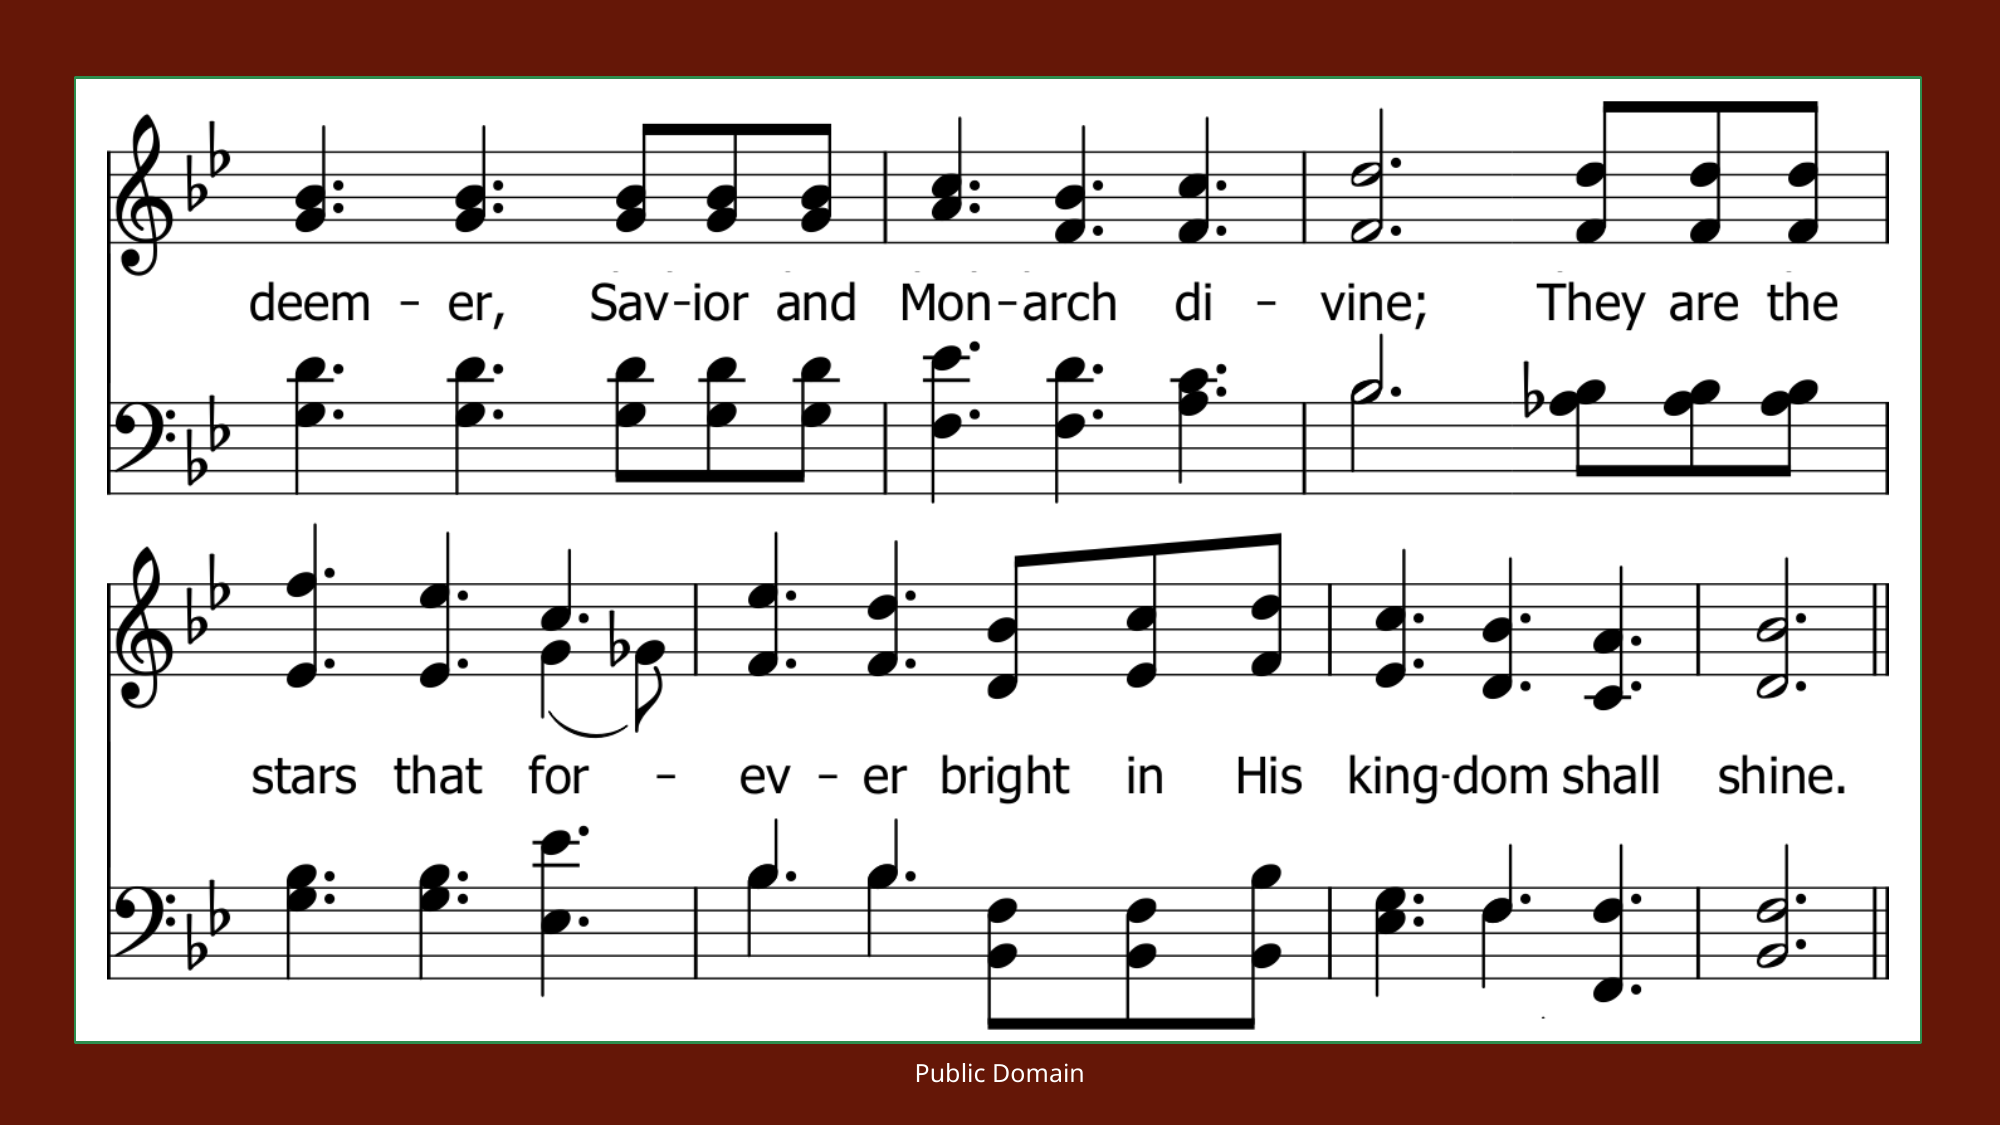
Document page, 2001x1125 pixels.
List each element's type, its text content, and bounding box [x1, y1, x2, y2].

footer Public Domain [662, 1045, 1338, 1103]
picture [107, 90, 1889, 1035]
text_box [74, 76, 1922, 1044]
